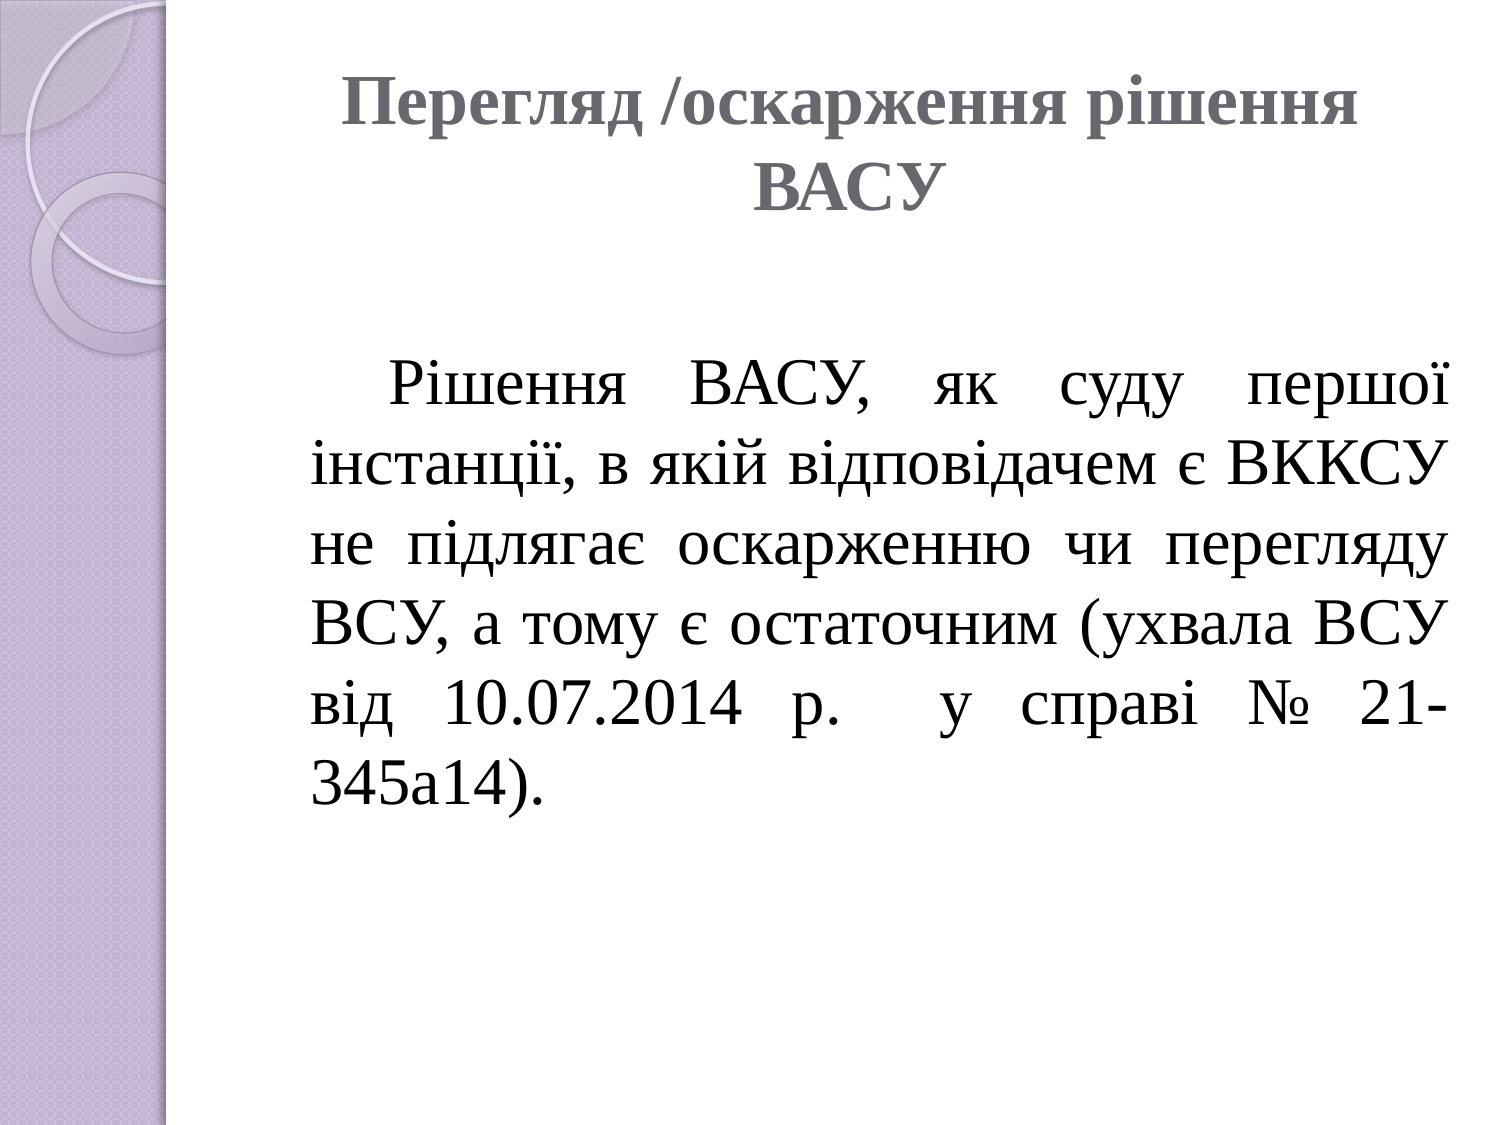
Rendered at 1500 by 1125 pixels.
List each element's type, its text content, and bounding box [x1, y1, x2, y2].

list Рішення ВАСУ, як суду першої інстанції, в якій відповідачем є ВККСУ не підлягає оскарженню чи перегляду ВСУ, а тому є остаточним (ухвала ВСУ від 10.07.2014 р. у справі № 21-345а14). [235, 237, 1466, 1025]
title Перегляд /оскарження рішення ВАСУ [235, 45, 1466, 233]
